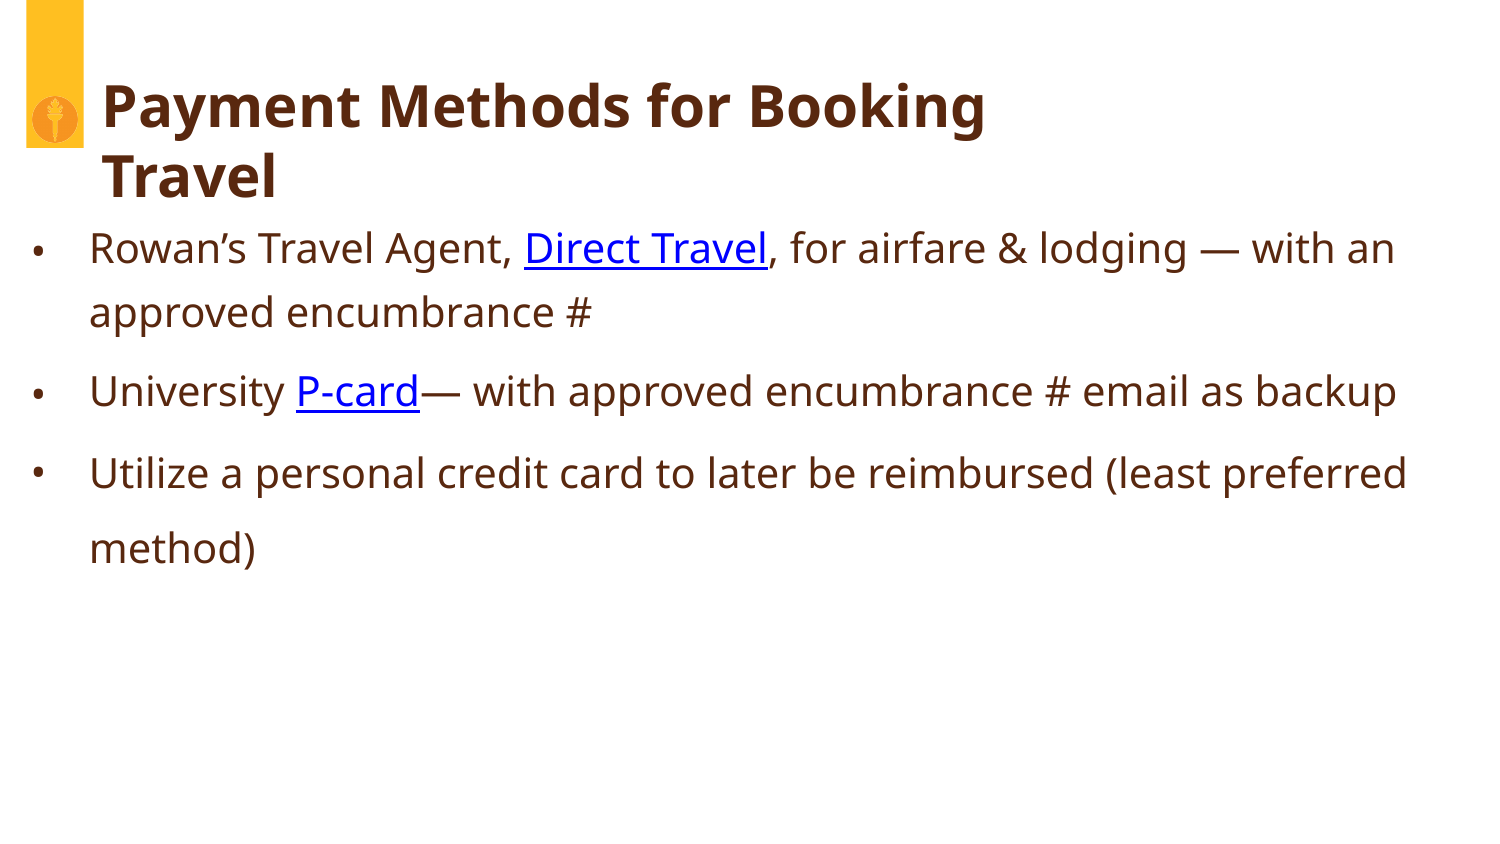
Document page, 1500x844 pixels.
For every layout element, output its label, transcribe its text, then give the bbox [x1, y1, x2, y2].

text_box Rowan’s Travel Agent, Direct Travel, for airfare & lodging — with an approved encumbrance # University P-card— with approved encumbrance # email as backup Utilize a personal credit card to later be reimbursed (least preferred method) [6, 205, 1500, 617]
text_box Payment Methods for Booking Travel [86, 54, 1149, 205]
picture [32, 96, 78, 143]
